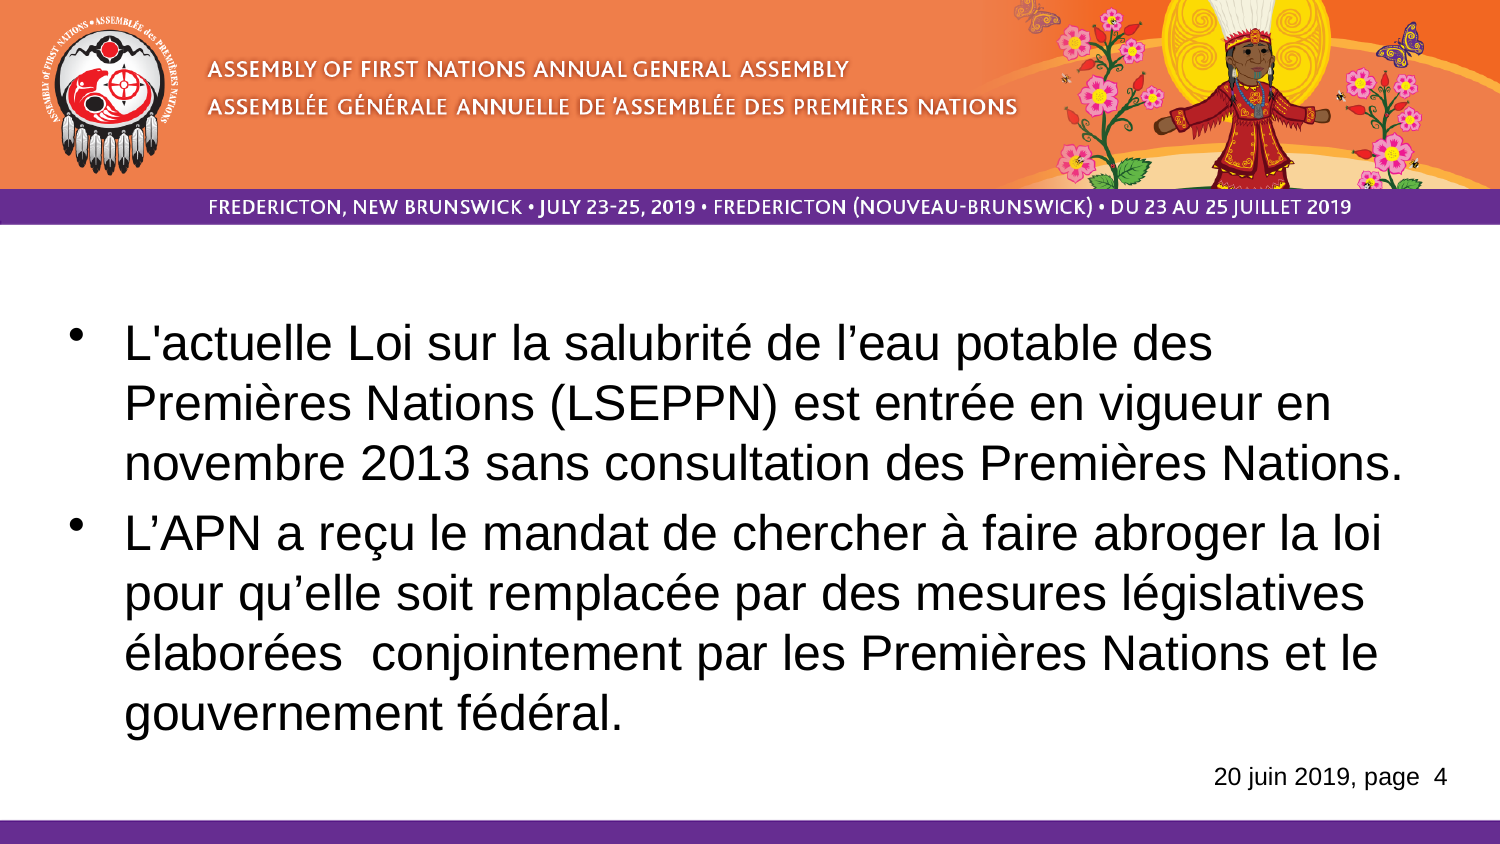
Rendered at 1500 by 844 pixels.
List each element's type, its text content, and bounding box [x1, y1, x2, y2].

text_box 20 juin 2019, page 4 [1198, 752, 1495, 798]
picture [0, 0, 1500, 844]
list L'actuelle Loi sur la salubrité de l’eau potable des Premières Nations (LSEPPN) est entrée en vigueur en novembre 2013 sans consultation des Premières Nations. L’APN a reçu le mandat de chercher à faire abroger la loi pour qu’elle soit remplacée par des mesures législatives élaborées conjointement par les Premières Nations et le gouvernement fédéral. [53, 232, 1436, 754]
